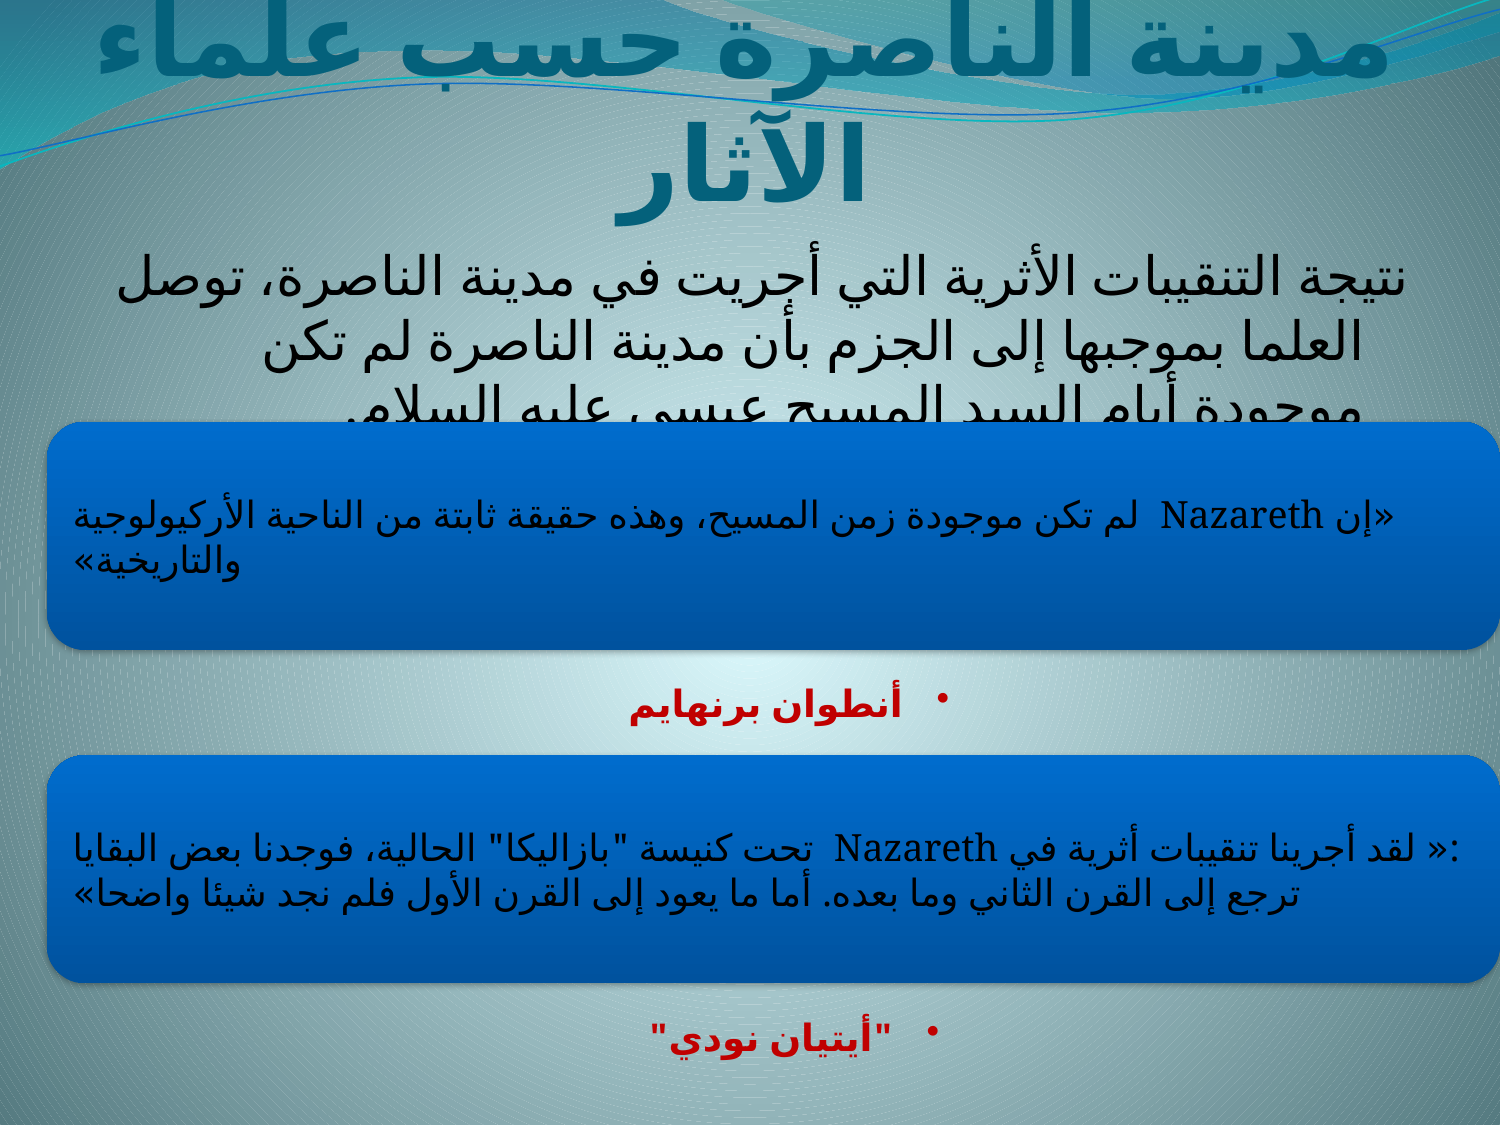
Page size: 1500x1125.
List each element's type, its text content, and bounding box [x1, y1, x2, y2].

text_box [46, 421, 1500, 1089]
list نتيجة التنقيبات الأثرية التي أجريت في مدينة الناصرة، توصل العلما بموجبها إلى الجزم بأن مدينة الناصرة لم تكن موجودة أيام السيد المسيح عيسى عليه السلام. [75, 234, 1425, 419]
title مدينة الناصرة حسب علماء الآثار [70, 70, 1421, 223]
